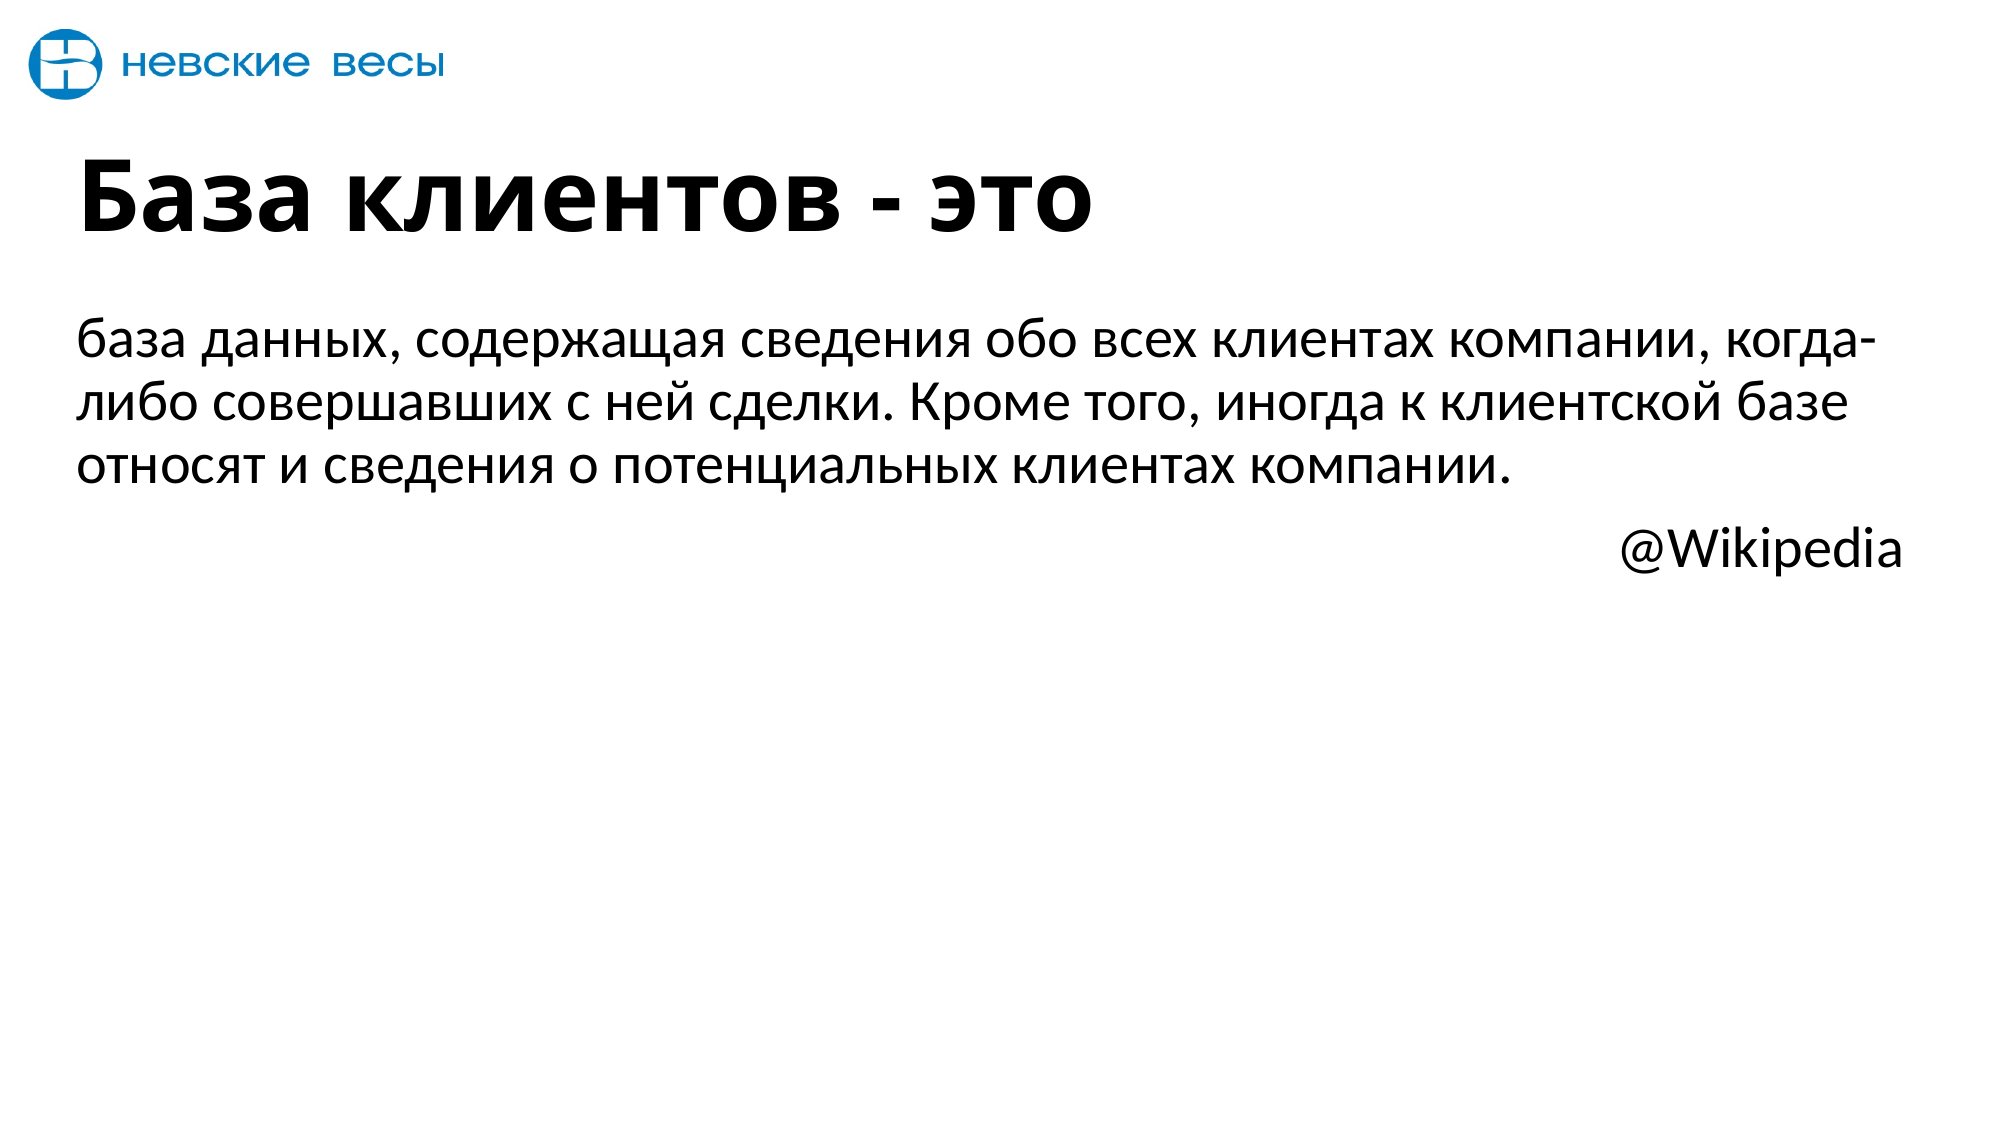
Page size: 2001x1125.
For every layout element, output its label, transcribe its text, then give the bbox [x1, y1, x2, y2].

picture [28, 29, 443, 100]
title База клиентов - это [61, 120, 1920, 278]
list база данных, содержащая сведения обо всех клиентах компании, когда-либо совершавших с ней сделки. Кроме того, иногда к клиентской базе относят и сведения о потенциальных клиентах компании. @Wikipedia [61, 299, 1920, 1064]
